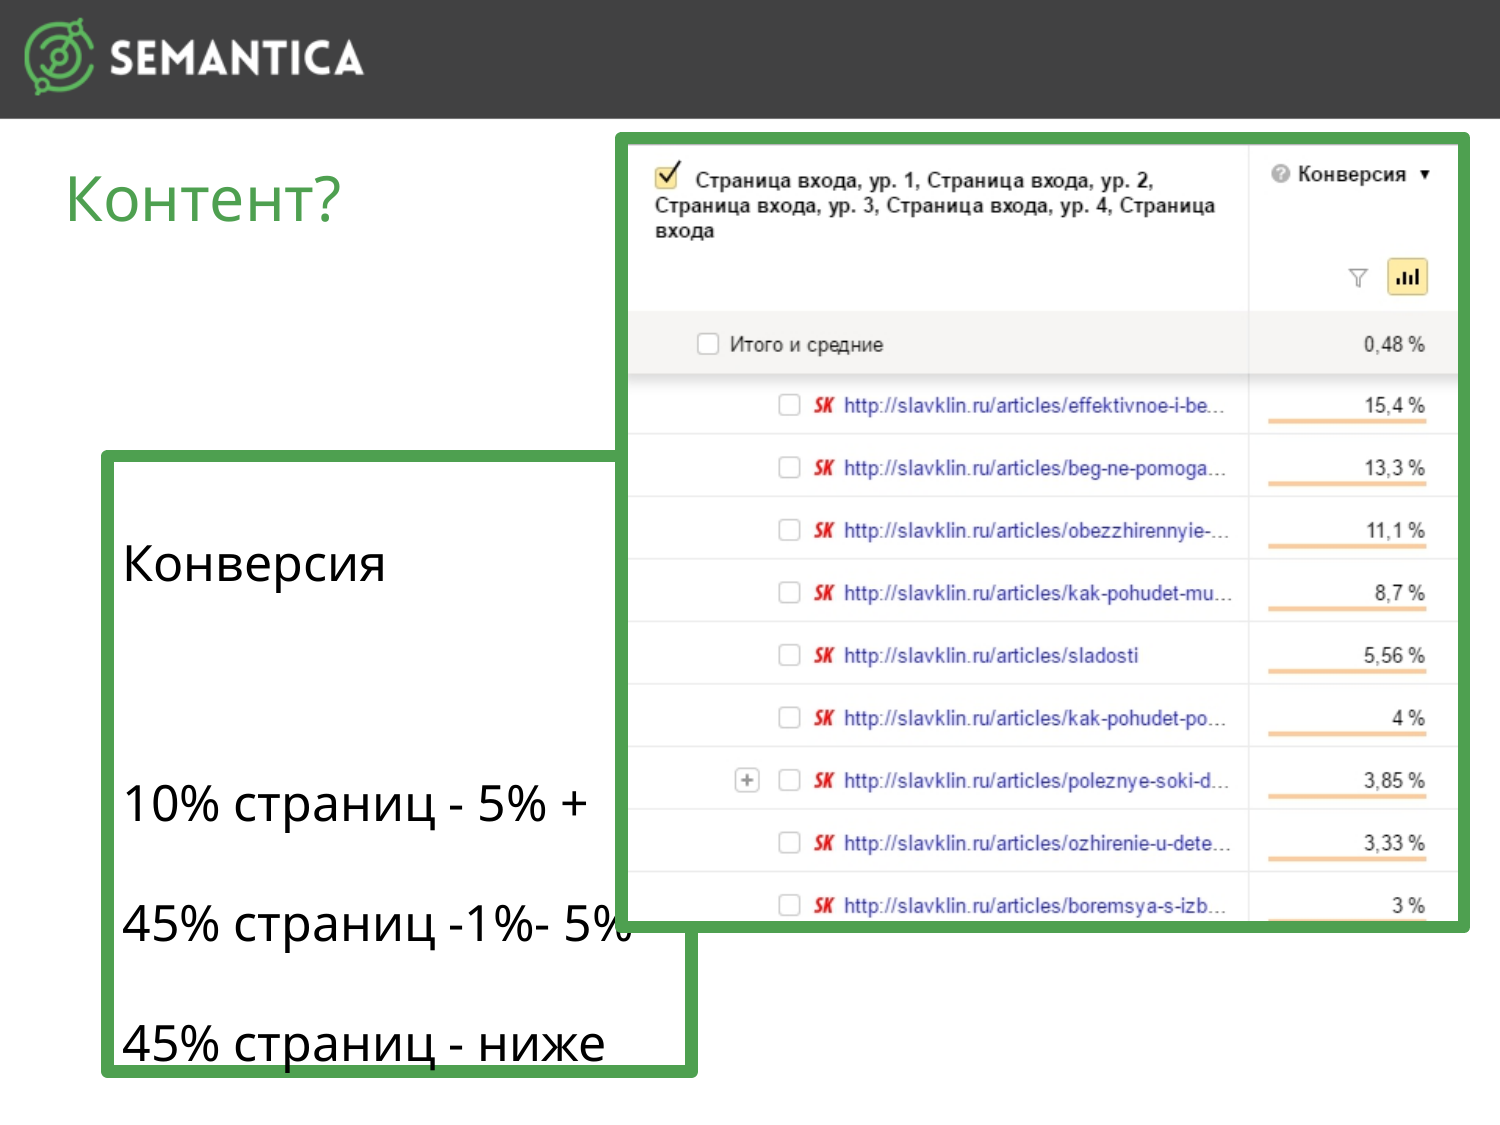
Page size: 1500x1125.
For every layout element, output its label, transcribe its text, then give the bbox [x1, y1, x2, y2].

picture [0, 0, 1500, 1125]
text_box Контент? [49, 144, 615, 252]
text_box Конверсия 10% страниц - 5% + 45% страниц -1%- 5% 45% страниц - ниже 1% [107, 456, 692, 1072]
